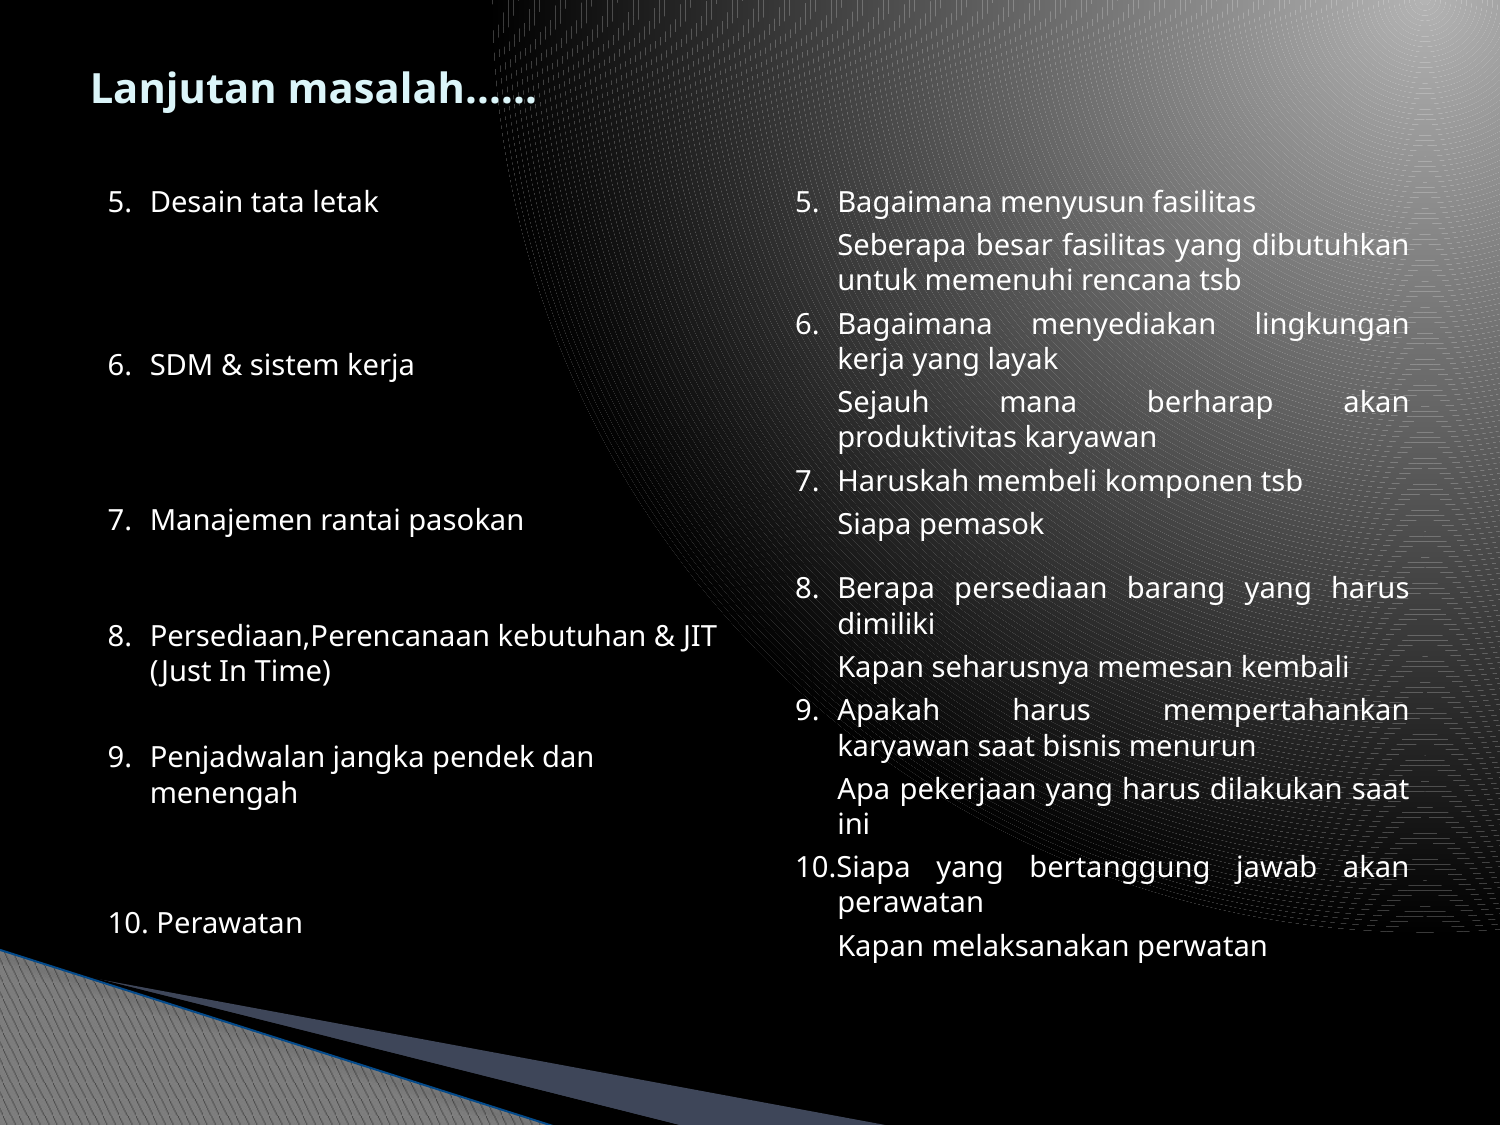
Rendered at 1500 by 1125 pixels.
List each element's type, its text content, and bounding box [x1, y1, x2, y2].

picture [0, 952, 543, 1125]
list 5. Bagaimana menyusun fasilitas Seberapa besar fasilitas yang dibutuhkan untuk memenuhi rencana tsb 6. Bagaimana menyediakan lingkungan kerja yang layak Sejauh mana berharap akan produktivitas karyawan 7. Haruskah membeli komponen tsb Siapa pemasok 8. Berapa persediaan barang yang harus dimiliki Kapan seharusnya memesan kembali 9. Apakah harus mempertahankan karyawan saat bisnis menurun Apa pekerjaan yang harus dilakukan saat ini 10.Siapa yang bertanggung jawab akan perawatan Kapan melaksanakan perwatan [762, 175, 1425, 1025]
title Lanjutan masalah...... [75, 43, 1425, 129]
list 5. Desain tata letak 6. SDM & sistem kerja 7. Manajemen rantai pasokan 8. Persediaan,Perencanaan kebutuhan & JIT (Just In Time) 9. Penjadwalan jangka pendek dan menengah 10. Perawatan [75, 175, 738, 1025]
